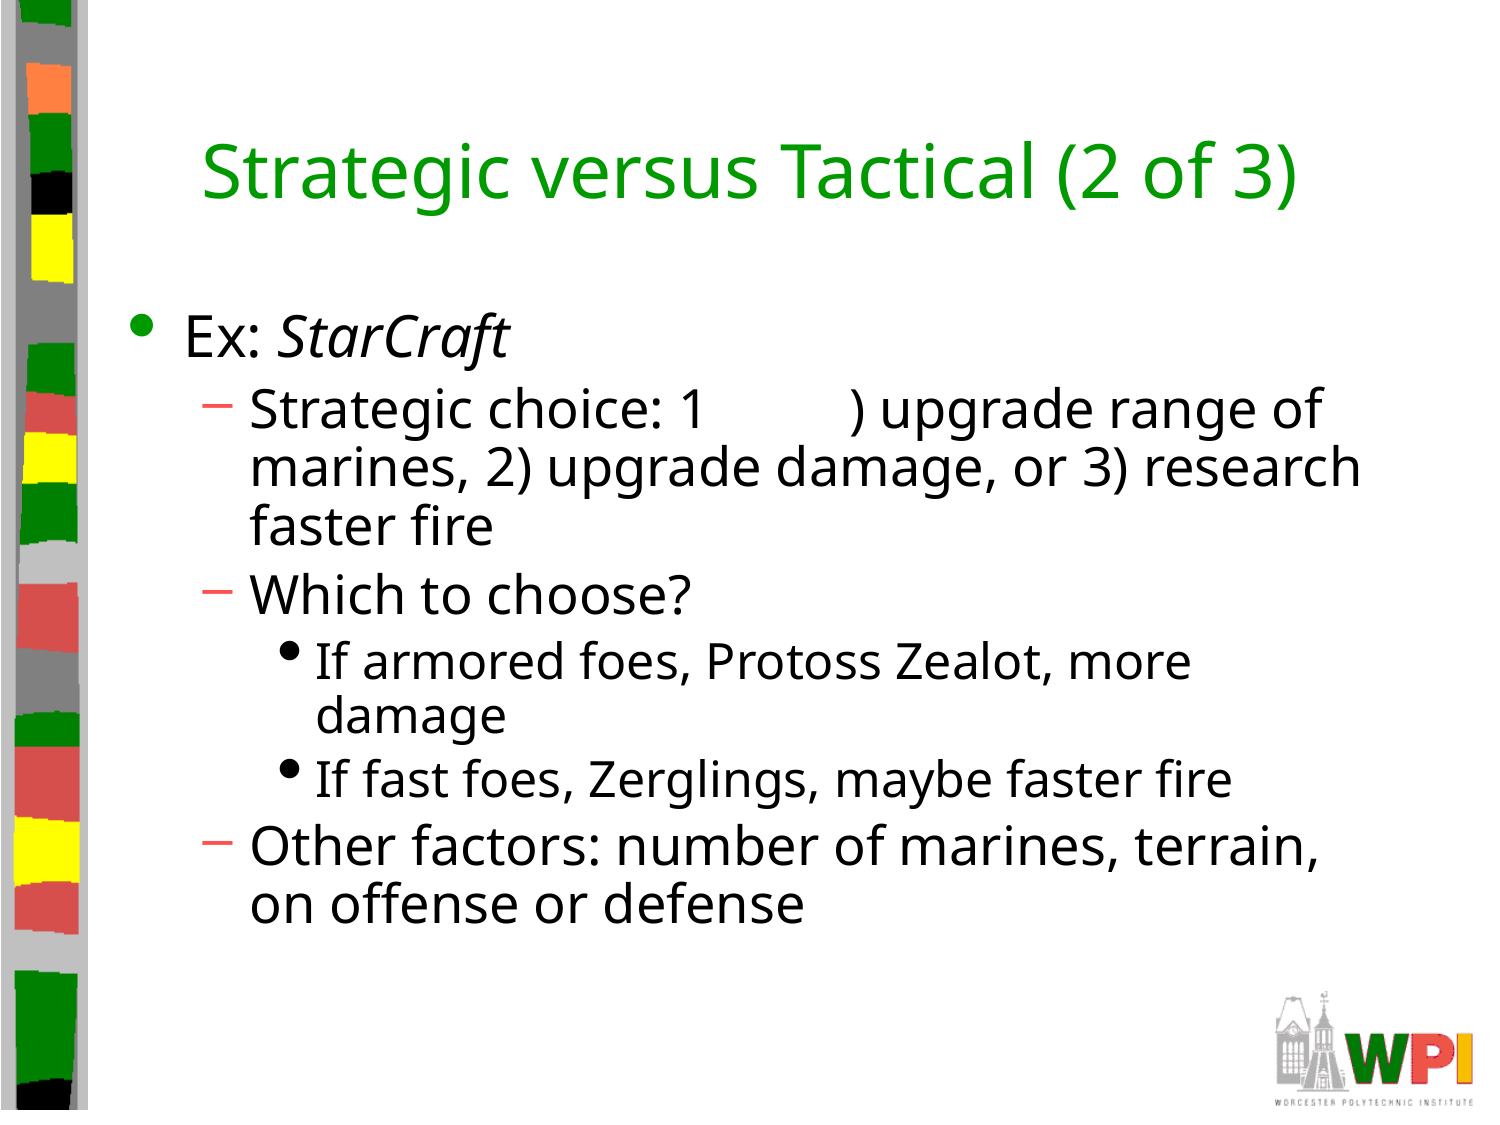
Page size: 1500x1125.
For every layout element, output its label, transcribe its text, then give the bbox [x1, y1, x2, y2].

picture [0, 0, 88, 1110]
picture [1275, 991, 1475, 1107]
list Ex: StarCraft Strategic choice: 1 ) upgrade range of marines, 2) upgrade damage, or 3) research faster fire Which to choose? If armored foes, Protoss Zealot, more damage If fast foes, Zerglings, maybe faster fire Other factors: number of marines, terrain, on offense or defense [112, 299, 1388, 1001]
title Strategic versus Tactical (2 of 3) [112, 74, 1388, 263]
